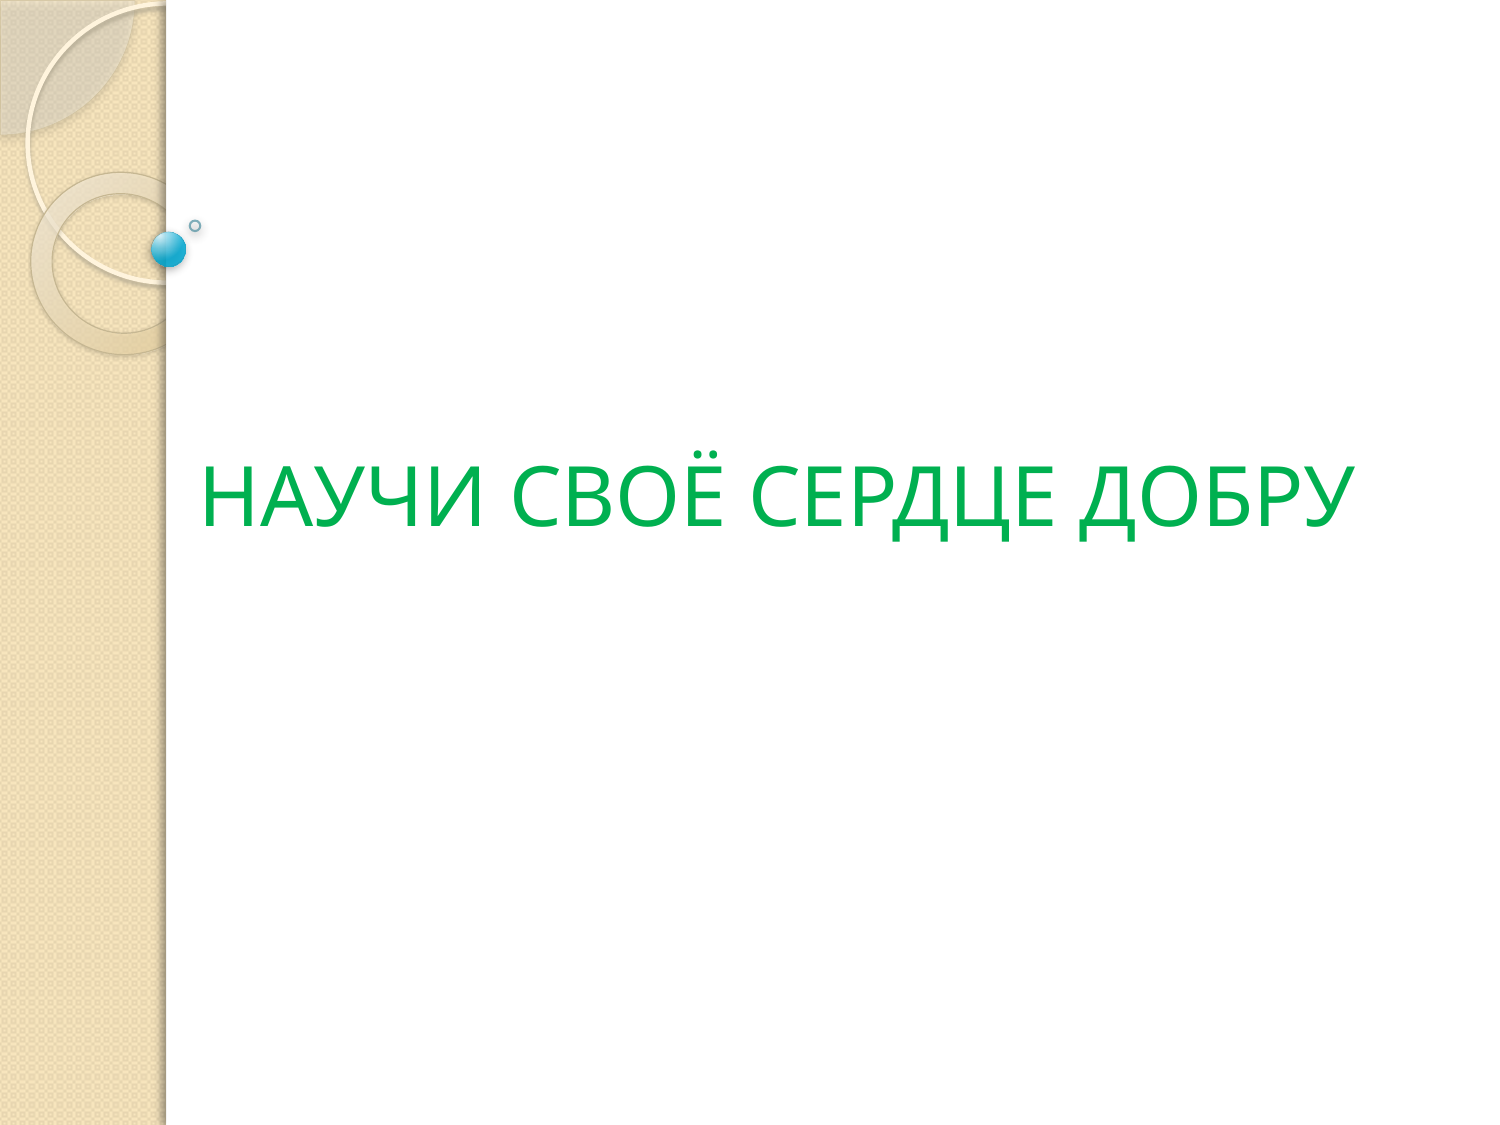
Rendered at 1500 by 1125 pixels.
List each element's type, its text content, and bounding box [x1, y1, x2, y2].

title НАУЧИ СВОЁ СЕРДЦЕ ДОБРУ [183, 363, 1459, 551]
